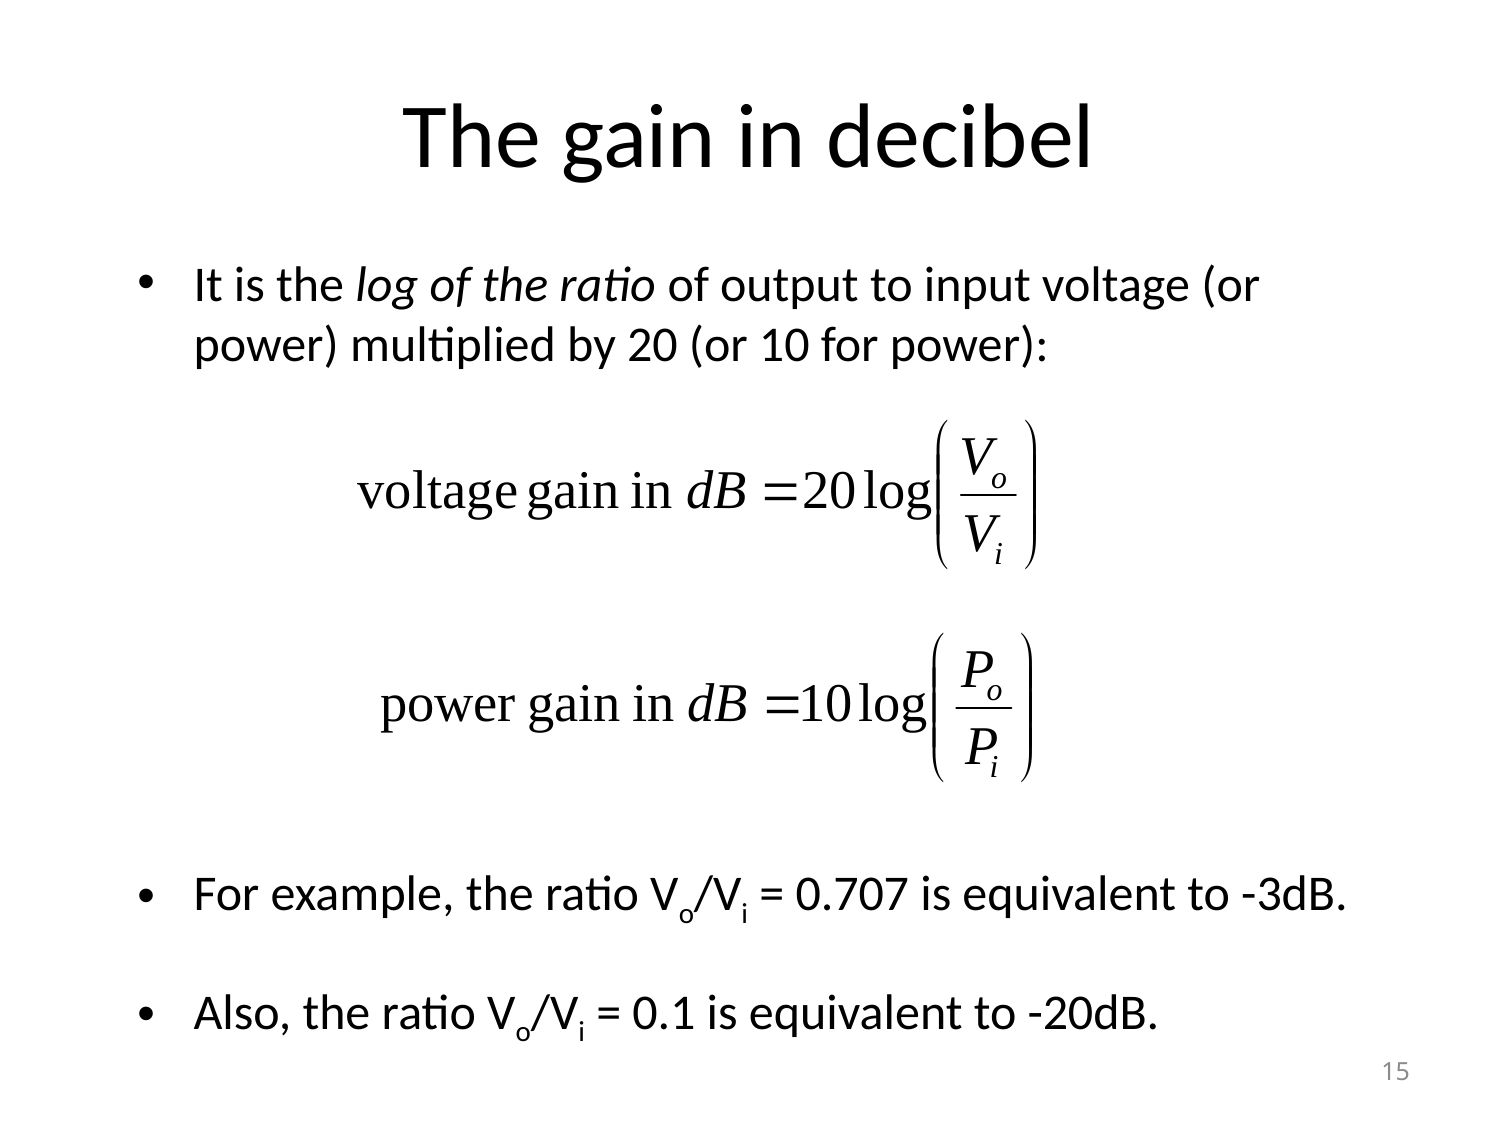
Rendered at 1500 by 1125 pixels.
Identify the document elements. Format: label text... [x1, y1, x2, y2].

list It is the log of the ratio of output to input voltage (or power) multiplied by 20 (or 10 for power): For example, the ratio Vo/Vi = 0.707 is equivalent to -3dB. Also, the ratio Vo/Vi = 0.1 is equivalent to -20dB. [122, 243, 1376, 1079]
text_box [371, 621, 1049, 795]
slide_number 15 [1074, 1042, 1425, 1103]
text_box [348, 408, 1053, 582]
title The gain in decibel [122, 66, 1376, 197]
